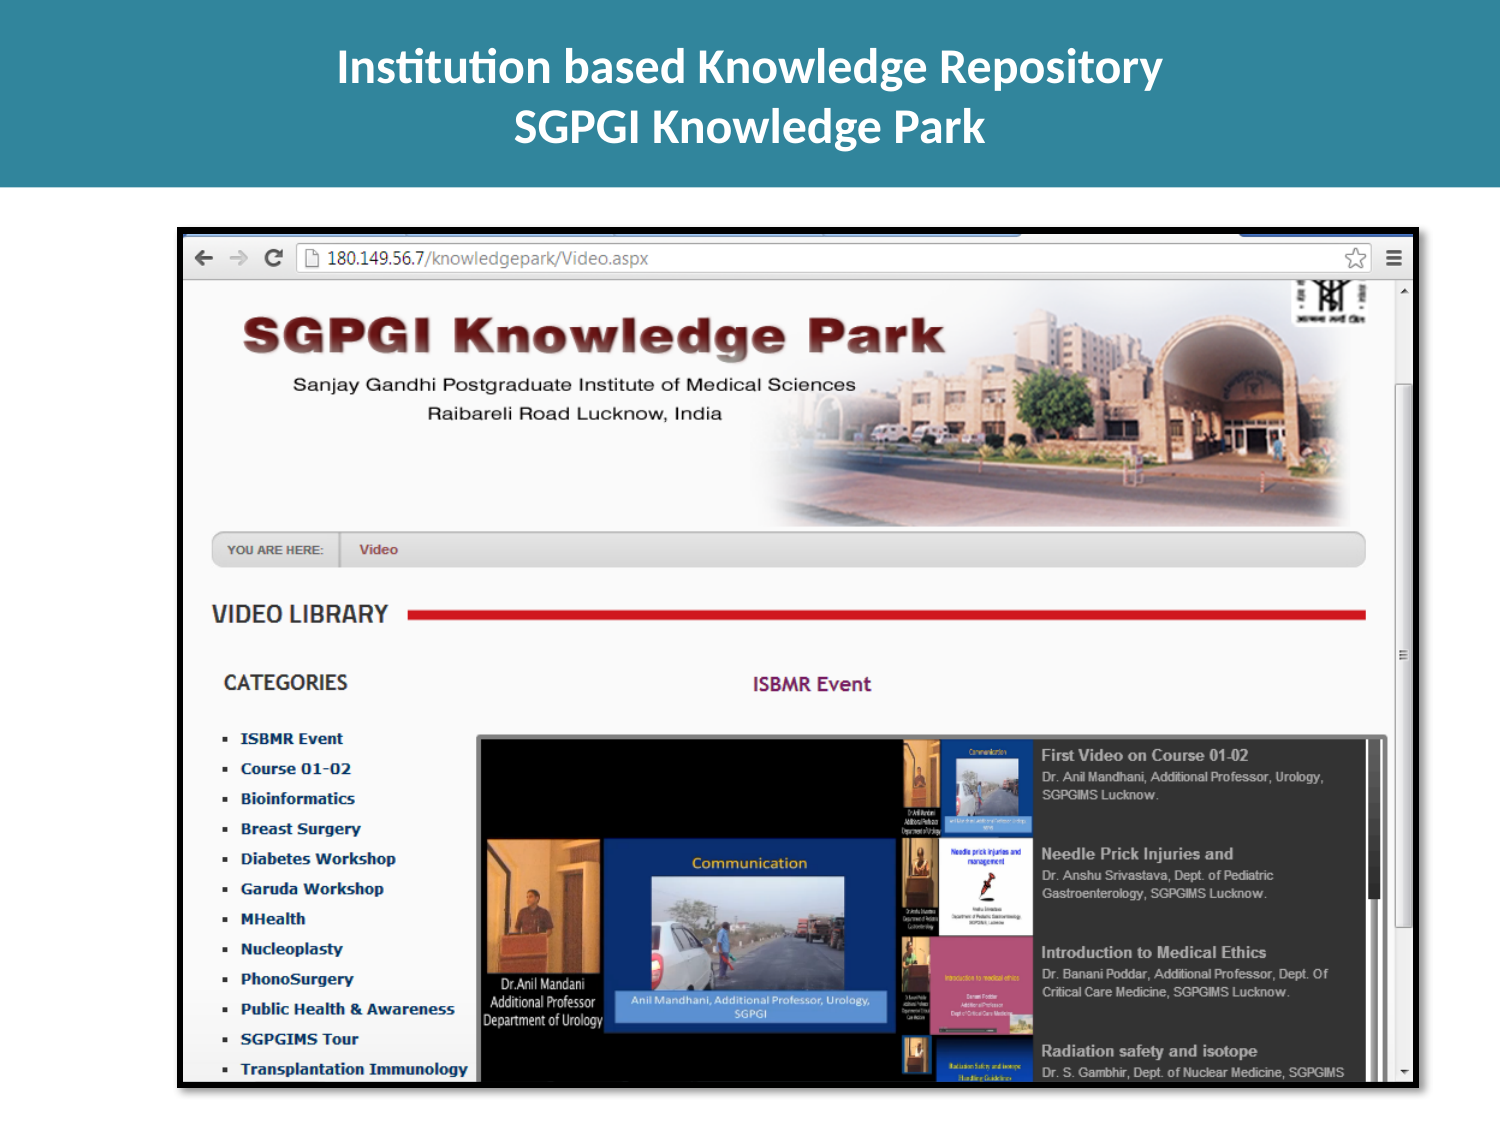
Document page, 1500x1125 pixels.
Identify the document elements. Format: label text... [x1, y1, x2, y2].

title Institution based Knowledge Repository SGPGI Knowledge Park [0, 0, 1500, 188]
picture [182, 233, 1414, 1083]
